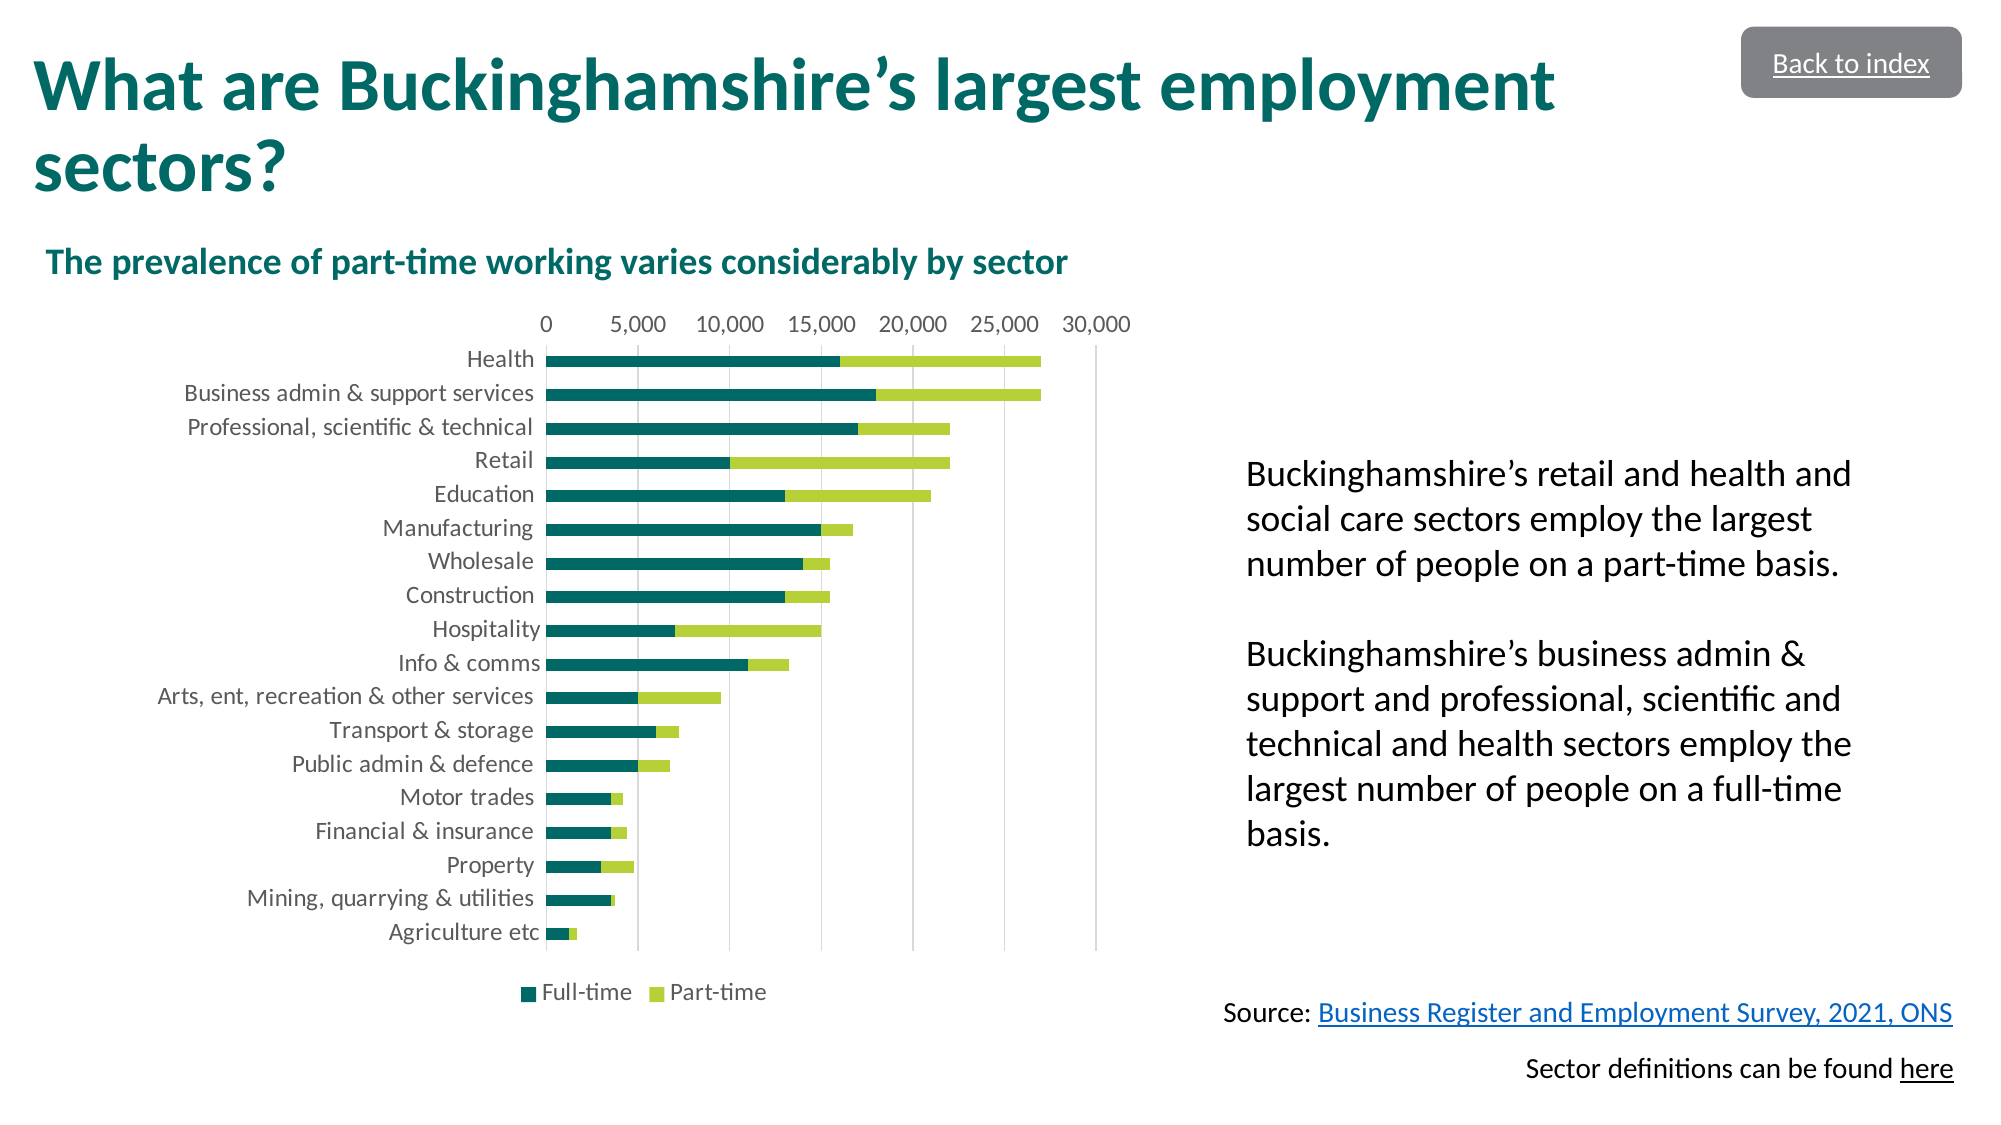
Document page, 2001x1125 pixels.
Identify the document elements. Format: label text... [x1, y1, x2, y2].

text_box Buckinghamshire’s retail and health and social care sectors employ the largest number of people on a part-time basis. Buckinghamshire’s business admin & support and professional, scientific and technical and health sectors employ the largest number of people on a full-time basis. [1231, 441, 1882, 861]
text_box Sector definitions can be found here [1511, 1042, 2000, 1093]
text_box Source: Business Register and Employment Survey, 2021, ONS [1208, 986, 2000, 1037]
chart [137, 299, 1152, 1014]
text_box The prevalence of part-time working varies considerably by sector [30, 229, 1258, 289]
text_box What are Buckinghamshire’s largest employment sectors? [18, 17, 1720, 236]
text_box Back to index [1741, 26, 1963, 98]
